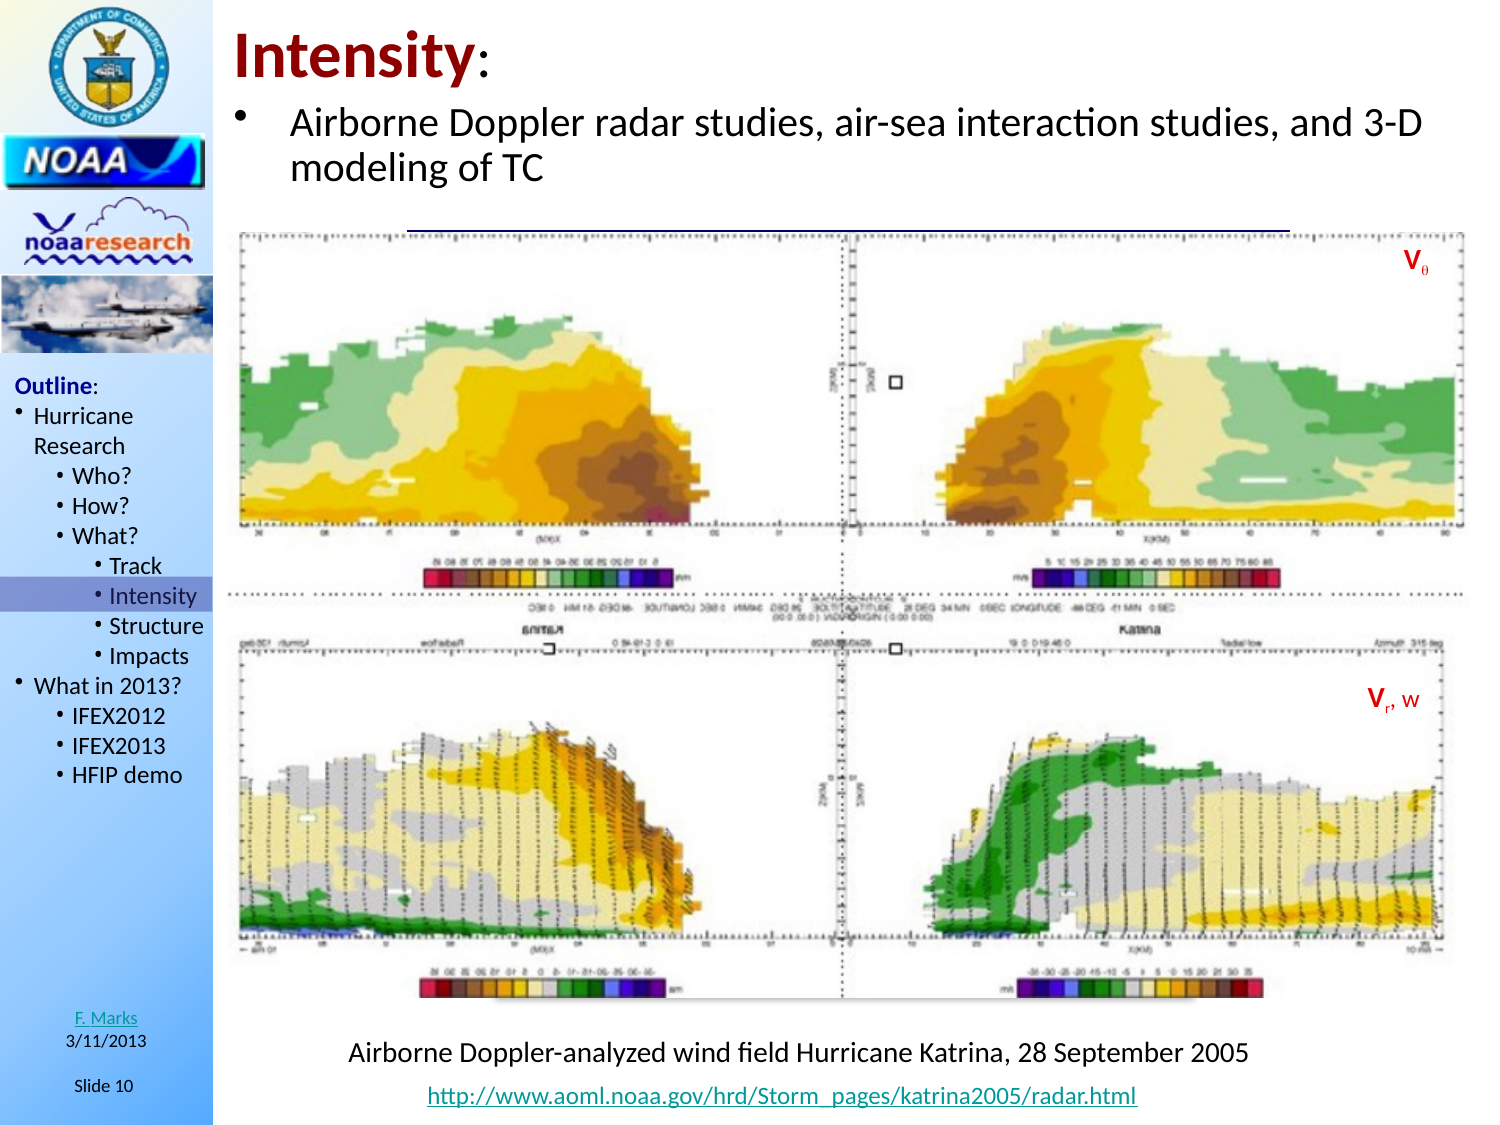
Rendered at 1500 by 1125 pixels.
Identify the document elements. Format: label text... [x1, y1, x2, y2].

text_box [0, 576, 213, 612]
text_box Airborne Doppler-analyzed wind field Hurricane Katrina, 28 September 2005 [333, 1025, 1266, 1076]
list Intensity: Airborne Doppler radar studies, air-sea interaction studies, and 3-D modeling of TC [218, 12, 1444, 183]
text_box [227, 232, 1469, 998]
text_box http://www.aoml.noaa.gov/hrd/Storm_pages/katrina2005/radar.html [412, 1071, 1153, 1117]
picture [0, 612, 213, 1125]
picture [0, 0, 213, 576]
